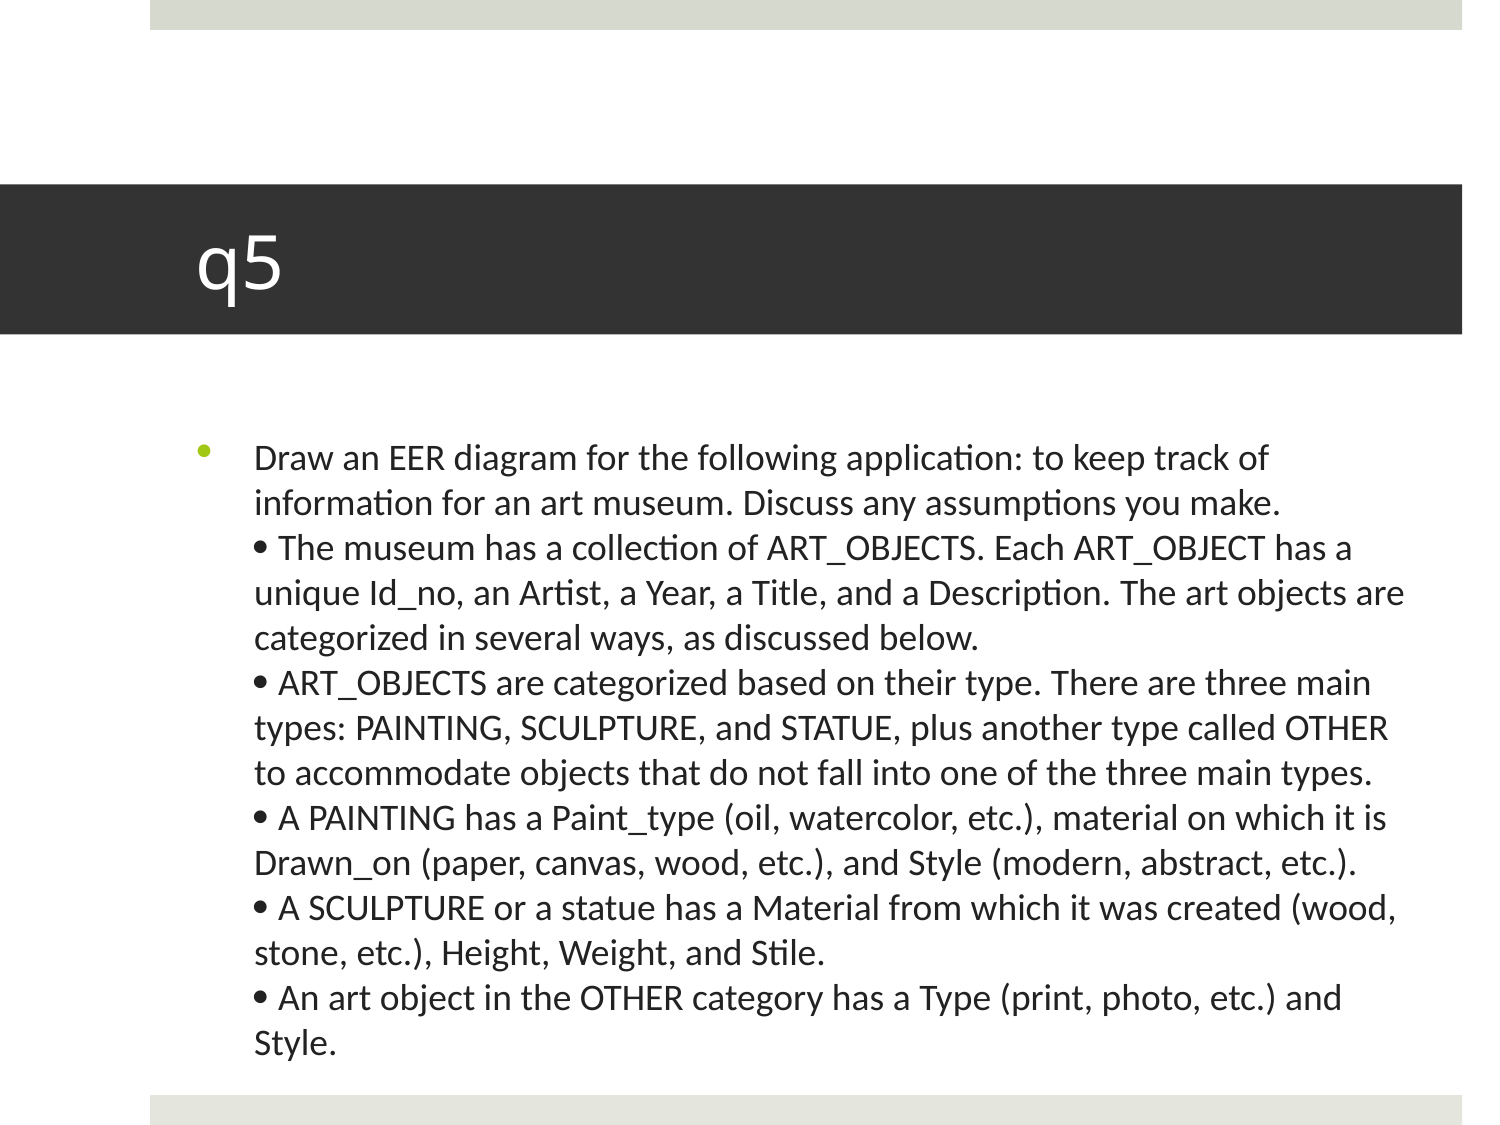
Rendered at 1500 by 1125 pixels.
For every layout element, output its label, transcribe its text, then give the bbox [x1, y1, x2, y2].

list Draw an EER diagram for the following application: to keep track of information for an art museum. Discuss any assumptions you make.  The museum has a collection of ART_OBJECTS. Each ART_OBJECT has a unique Id_no, an Artist, a Year, a Title, and a Description. The art objects are categorized in several ways, as discussed below.  ART_OBJECTS are categorized based on their type. There are three main types: PAINTING, SCULPTURE, and STATUE, plus another type called OTHER to accommodate objects that do not fall into one of the three main types.  A PAINTING has a Paint_type (oil, watercolor, etc.), material on which it is Drawn_on (paper, canvas, wood, etc.), and Style (modern, abstract, etc.).  A SCULPTURE or a statue has a Material from which it was created (wood, stone, etc.), Height, Weight, and Stile.  An art object in the OTHER category has a Type (print, photo, etc.) and Style. [182, 425, 1432, 1029]
title q5 [0, 184, 1463, 335]
